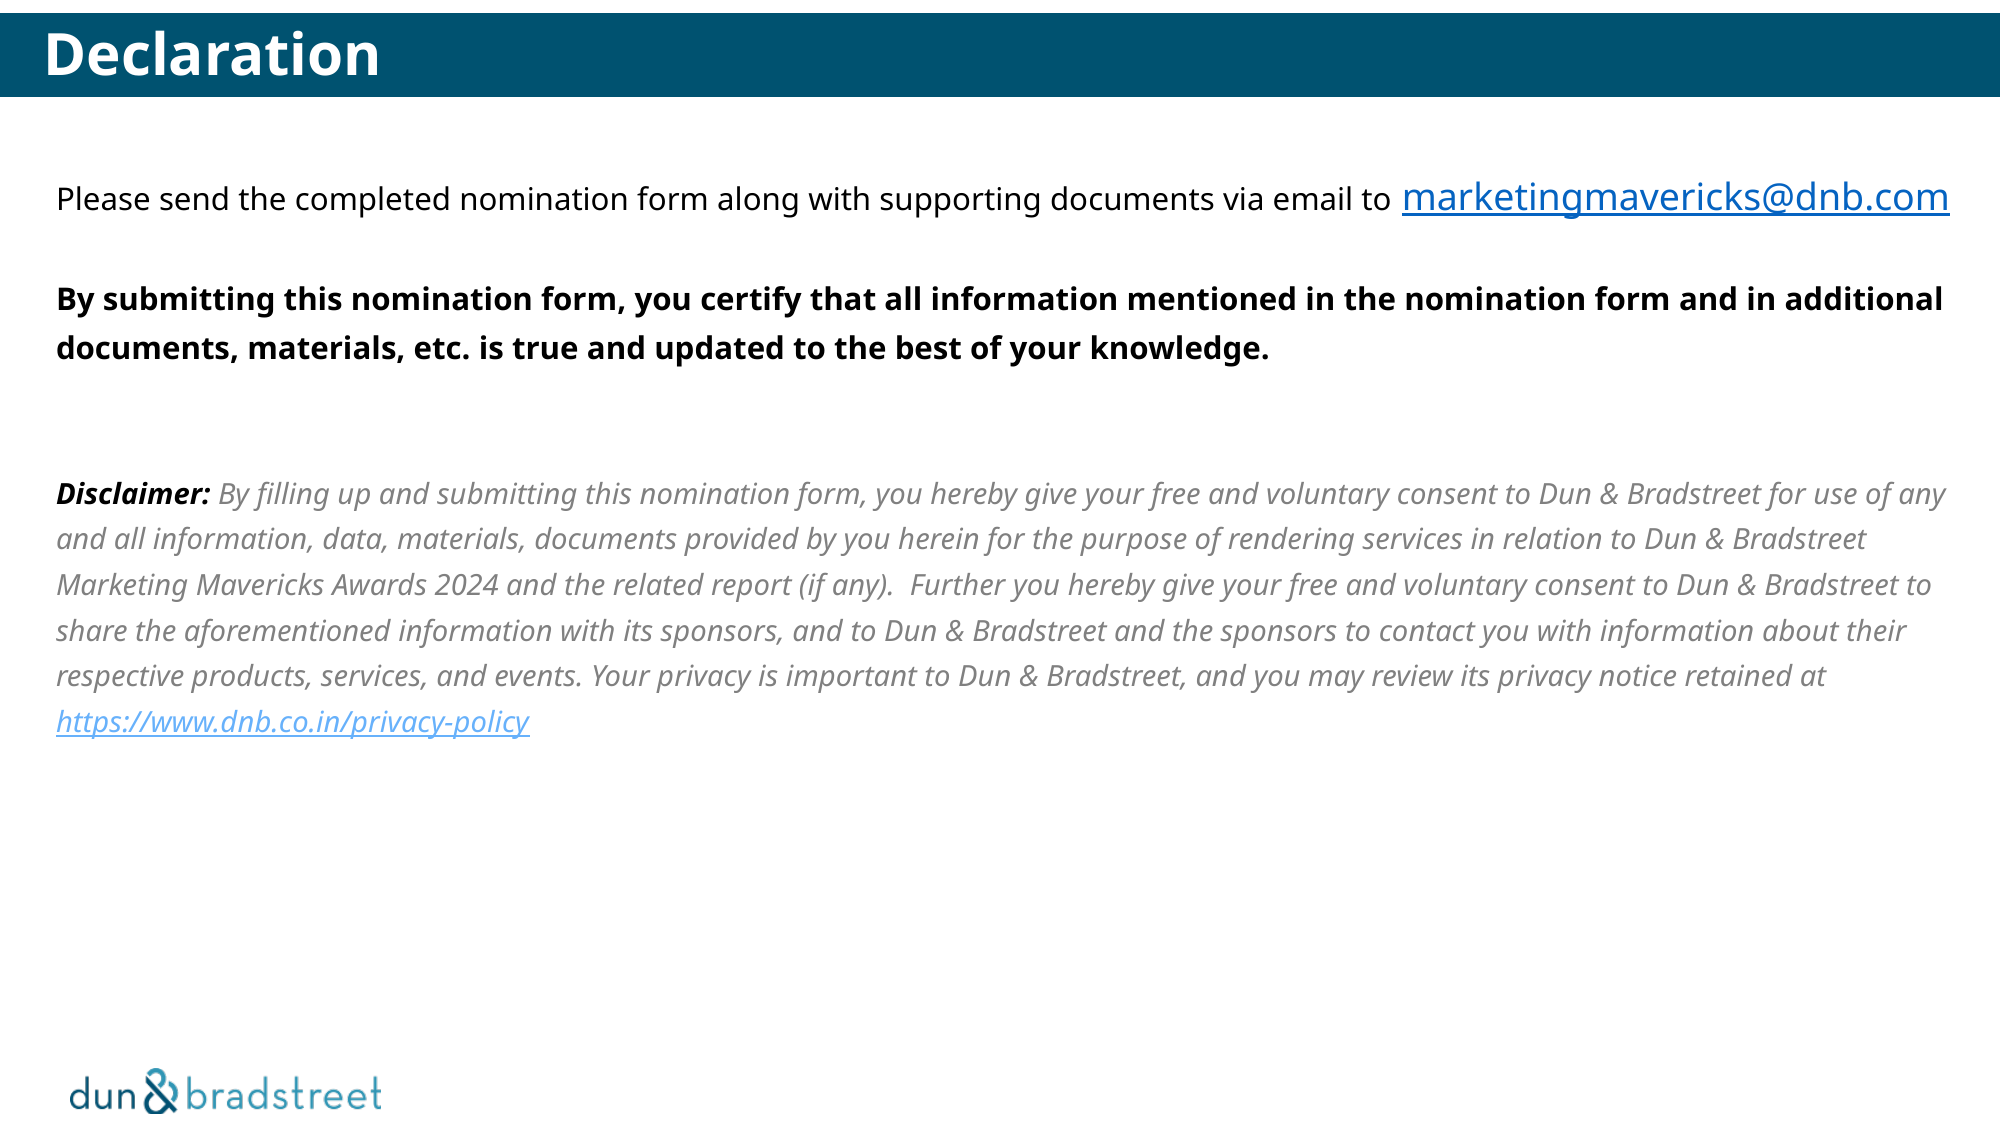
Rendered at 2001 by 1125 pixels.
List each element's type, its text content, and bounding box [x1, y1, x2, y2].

text_box [0, 12, 2000, 98]
table_header Please send the completed nomination form along with supporting documents via email to marketingmavericks@dnb.com By submitting this nomination form, you certify that all information mentioned in the nomination form and in additional documents, materials, etc. is true and updated to the best of your knowledge. Disclaimer: By filling up and submitting this nomination form, you hereby give your free and voluntary consent to Dun & Bradstreet for use of any and all information, data, materials, documents provided by you herein for the purpose of rendering services in relation to Dun & Bradstreet Marketing Mavericks Awards 2024 and the related report (if any). Further you hereby give your free and voluntary consent to Dun & Bradstreet to share the aforementioned information with its sponsors, and to Dun & Bradstreet and the sponsors to contact you with information about their respective products, services, and events. Your privacy is important to Dun & Bradstreet, and you may review its privacy notice retained at https://www.dnb.co.in/privacy-policy [45, 163, 1963, 787]
title Declaration [43, 19, 1966, 103]
